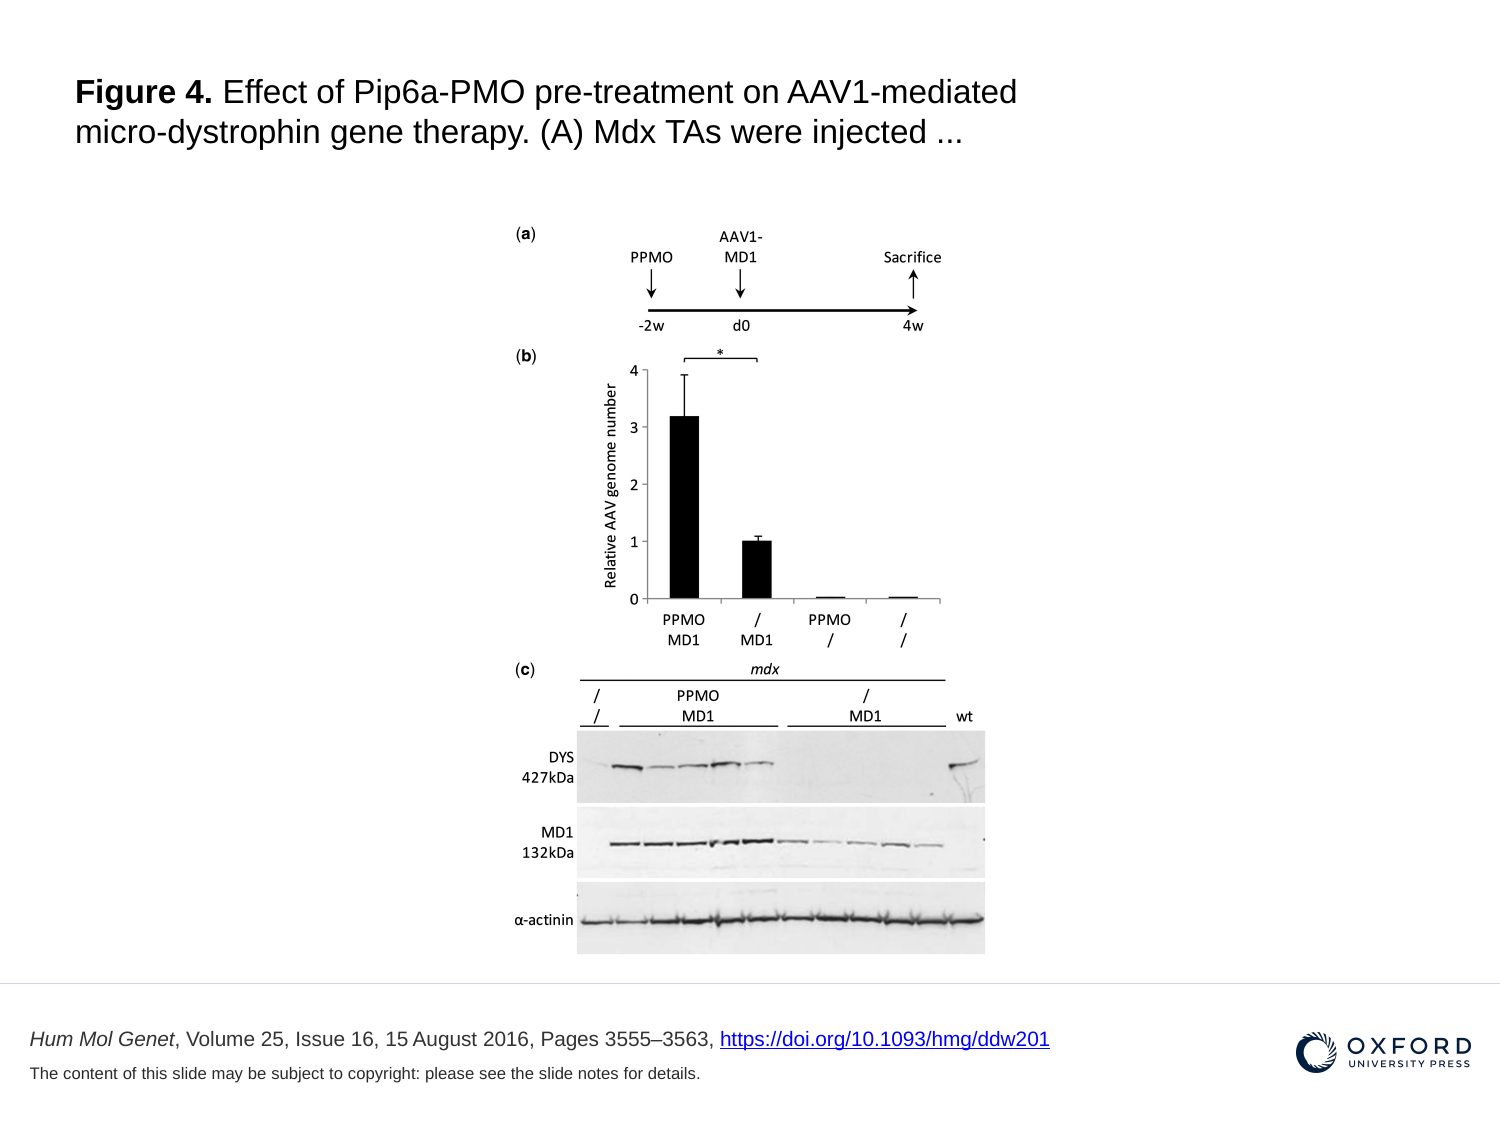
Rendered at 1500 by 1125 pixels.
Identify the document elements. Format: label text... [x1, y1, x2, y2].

picture [1296, 1032, 1471, 1073]
footer Hum Mol Genet, Volume 25, Issue 16, 15 August 2016, Pages 3555–3563, https://doi.org/10.1093/hmg/ddw201 The content of this slide may be subject to copyright: please see the slide notes for details. [0, 983, 1260, 1125]
picture [512, 224, 988, 957]
title Figure 4. Effect of Pip6a-PMO pre-treatment on AAV1-mediated micro-dystrophin gene therapy. (A) Mdx TAs were injected ... [75, 69, 1078, 171]
